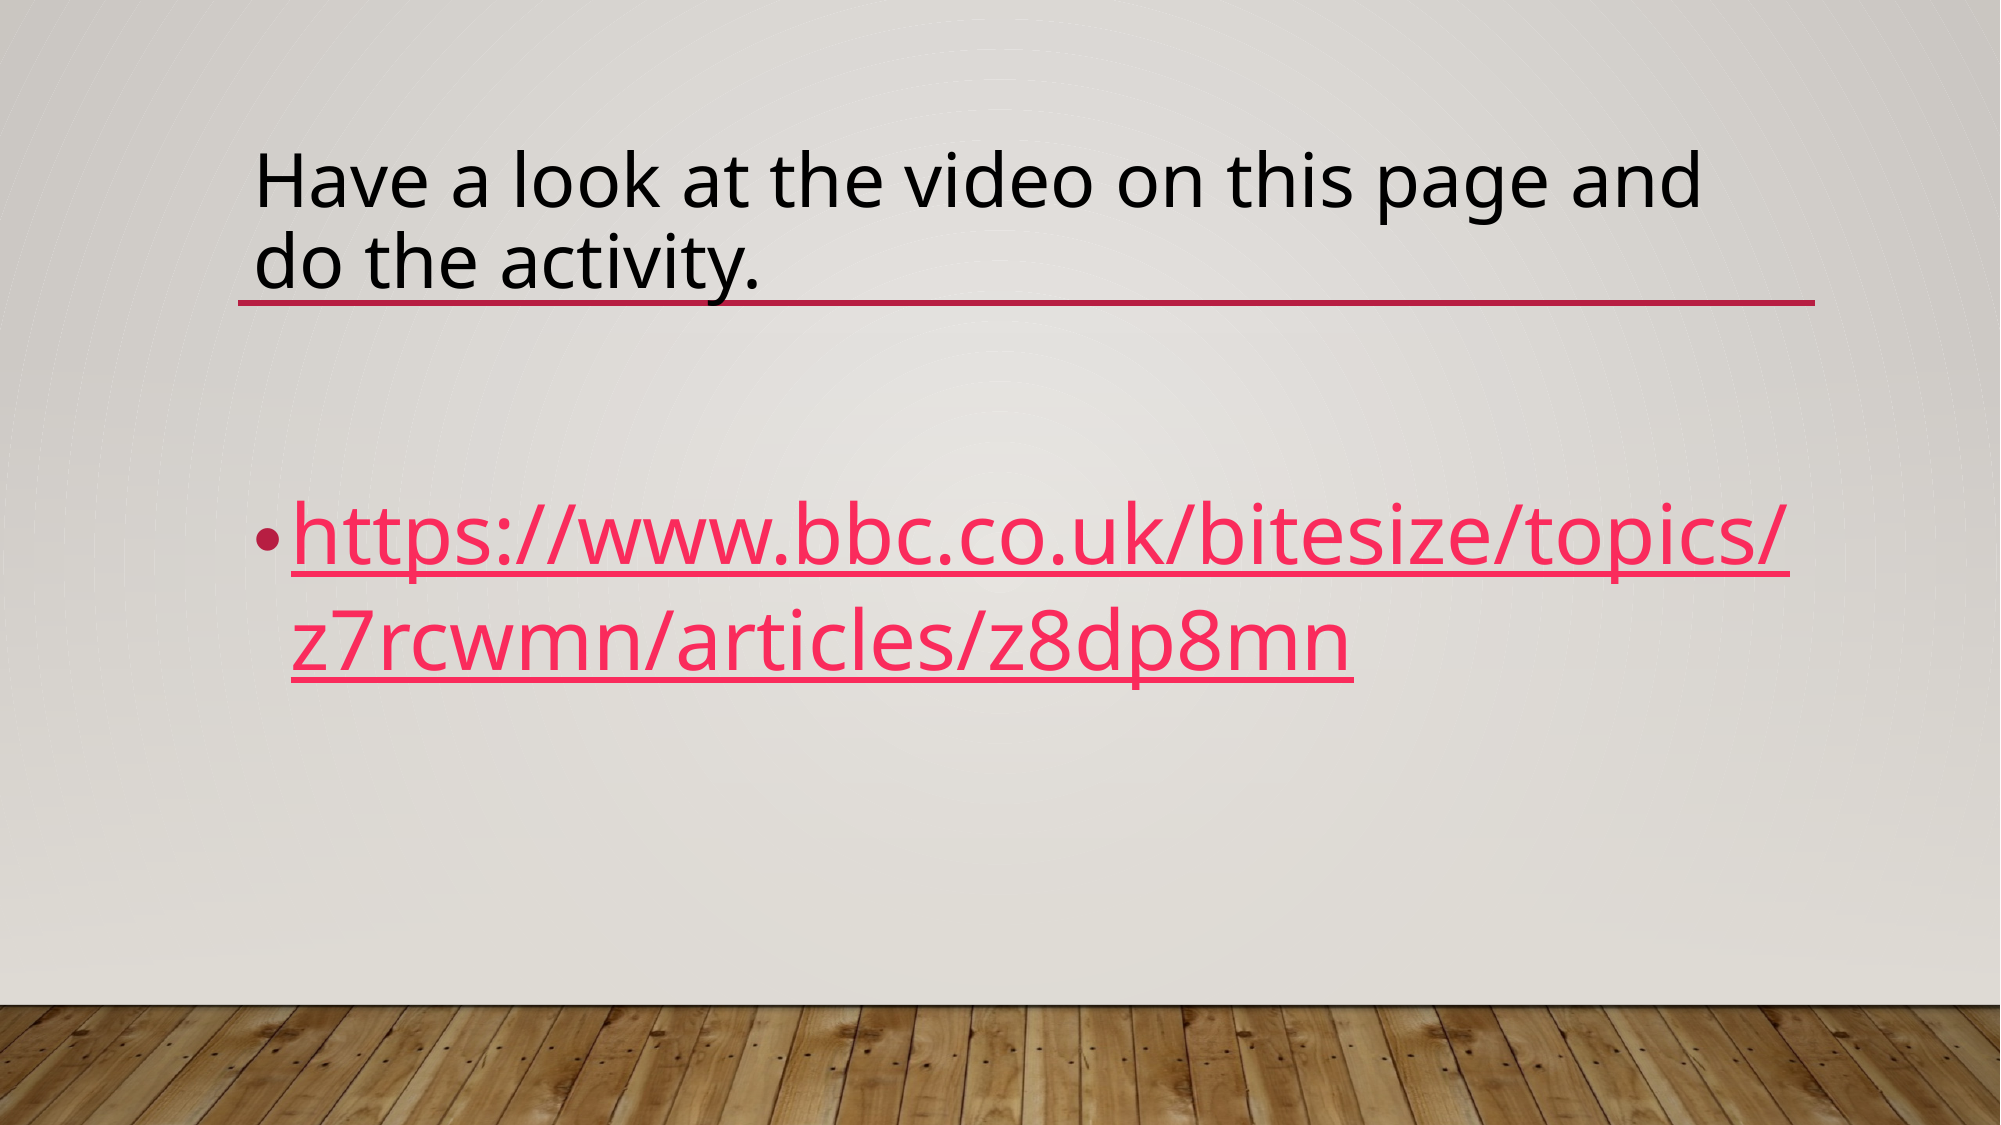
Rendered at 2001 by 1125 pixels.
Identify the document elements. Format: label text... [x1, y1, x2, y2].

list https://www.bbc.co.uk/bitesize/topics/z7rcwmn/articles/z8dp8mn [238, 330, 1814, 897]
title Have a look at the video on this page and do the activity. [238, 135, 1814, 330]
picture [0, 1005, 2000, 1125]
